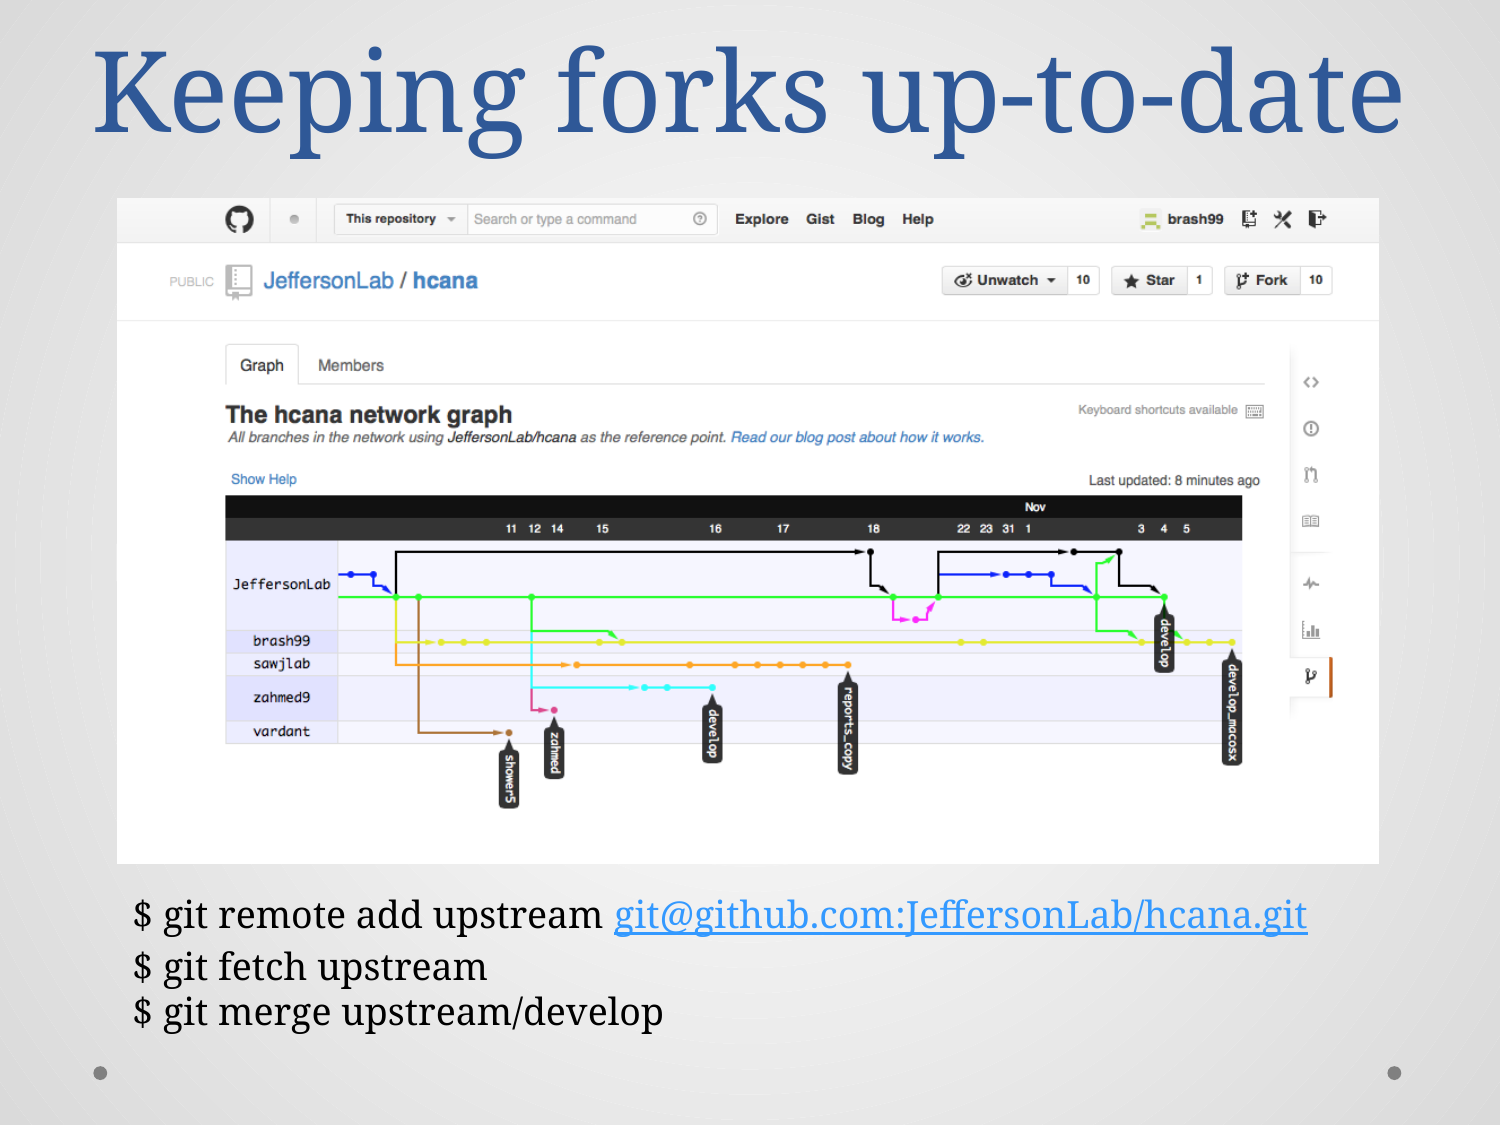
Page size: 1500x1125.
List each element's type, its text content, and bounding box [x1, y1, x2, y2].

picture [117, 198, 1379, 864]
title Keeping forks up-to-date [75, 0, 1425, 163]
text_box $ git remote add upstream git@github.com:JeffersonLab/hcana.git $ git fetch upstream $ git merge upstream/develop [117, 884, 1378, 1040]
